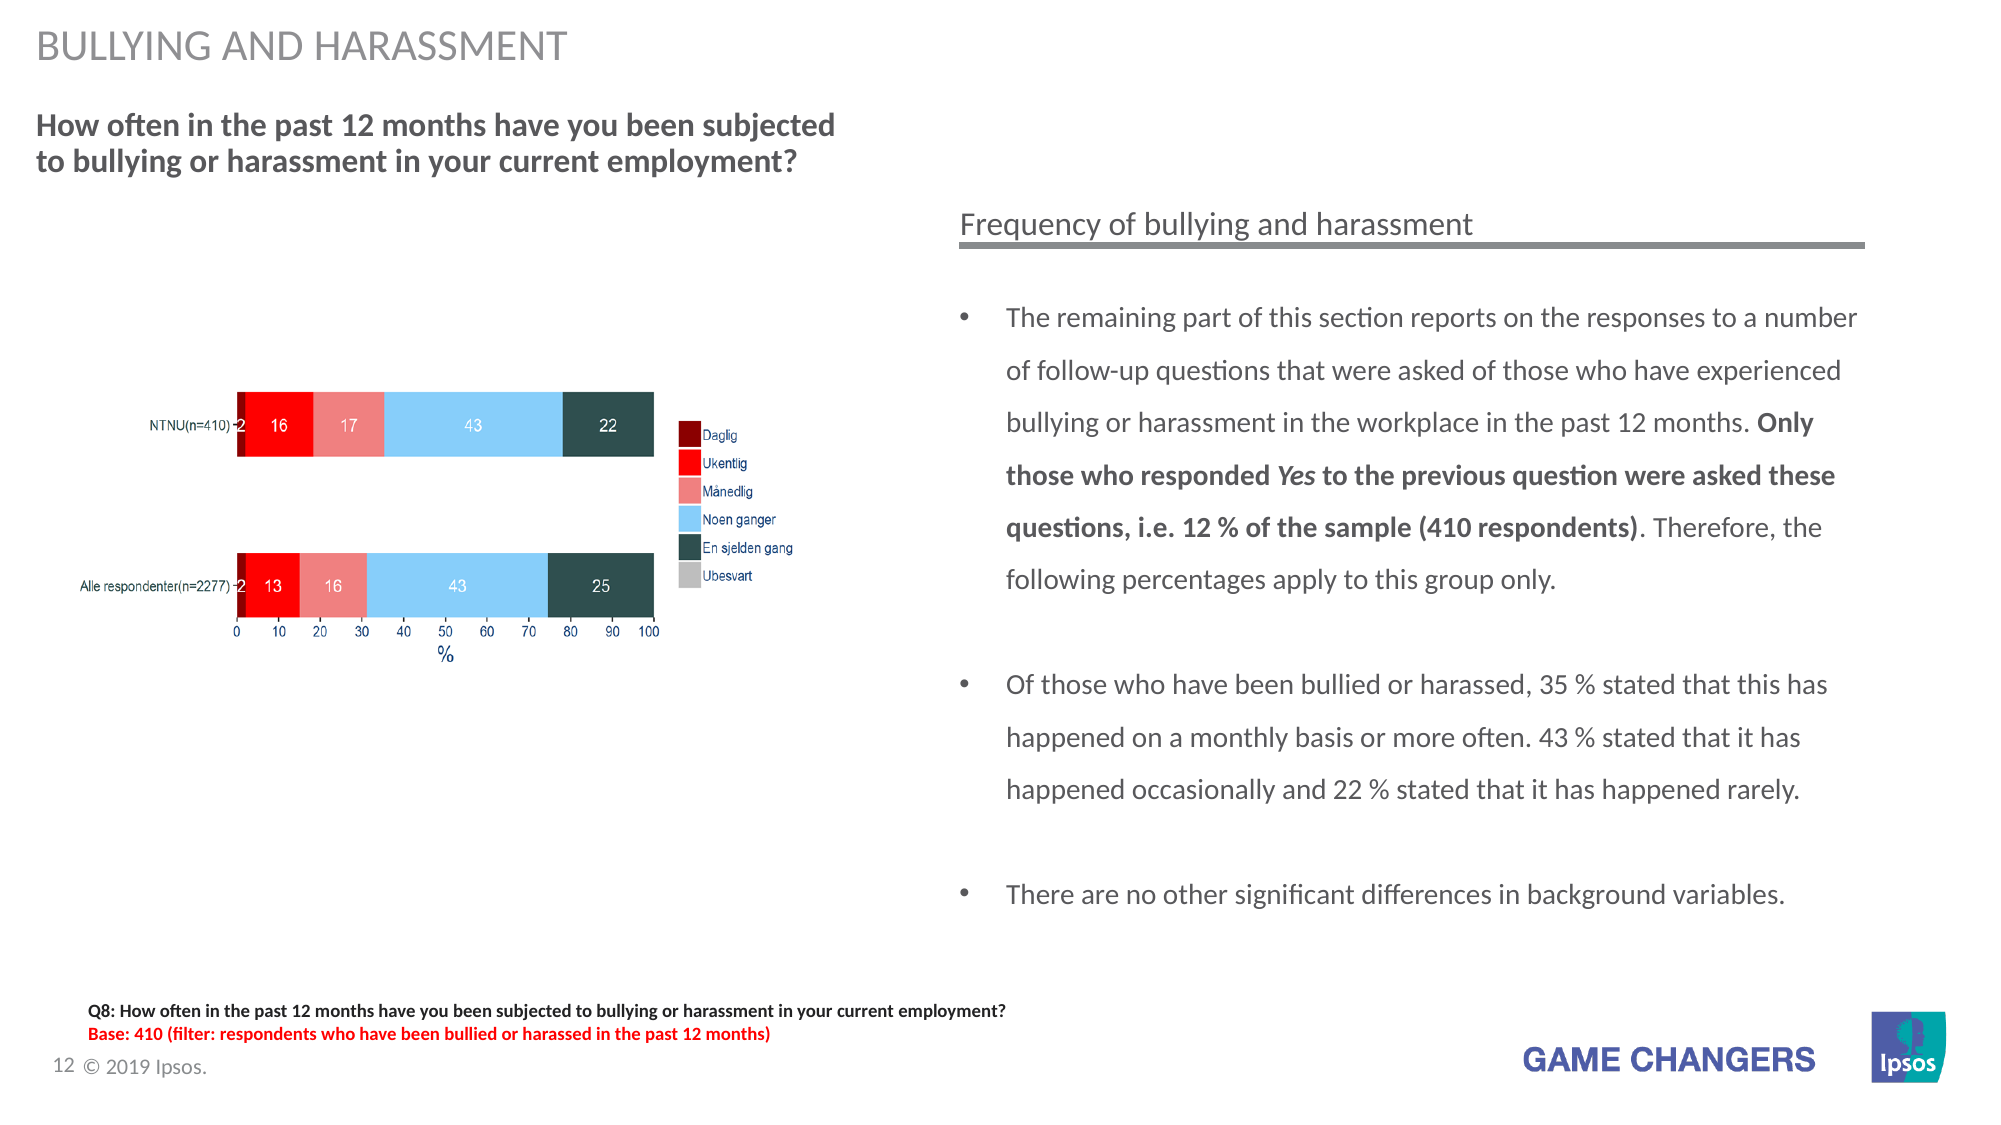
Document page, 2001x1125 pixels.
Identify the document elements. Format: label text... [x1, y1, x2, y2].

title How often in the past 12 months have you been subjected to bullying or harassment in your current employment? [35, 107, 871, 399]
text_box Frequency of bullying and harassment [960, 162, 1910, 246]
text_box The remaining part of this section reports on the responses to a number of follow-up questions that were asked of those who have experienced bullying or harassment in the workplace in the past 12 months. Only those who responded Yes to the previous question were asked these questions, i.e. 12 % of the sample (410 respondents). Therefore, the following percentages apply to this group only. Of those who have been bullied or harassed, 35 % stated that this has happened on a monthly basis or more often. 43 % stated that it has happened occasionally and 22 % stated that it has happened rarely. There are no other significant differences in background variables. [959, 280, 1865, 929]
list Bullying and harassment [35, 11, 1507, 81]
picture [1863, 1011, 1947, 1083]
text_box Q8: How often in the past 12 months have you been subjected to bullying or harassment in your current employment? Base: 410 (filter: respondents who have been bullied or harassed in the past 12 months) [72, 991, 1073, 1052]
picture [72, 382, 830, 675]
picture [1523, 1022, 1826, 1083]
